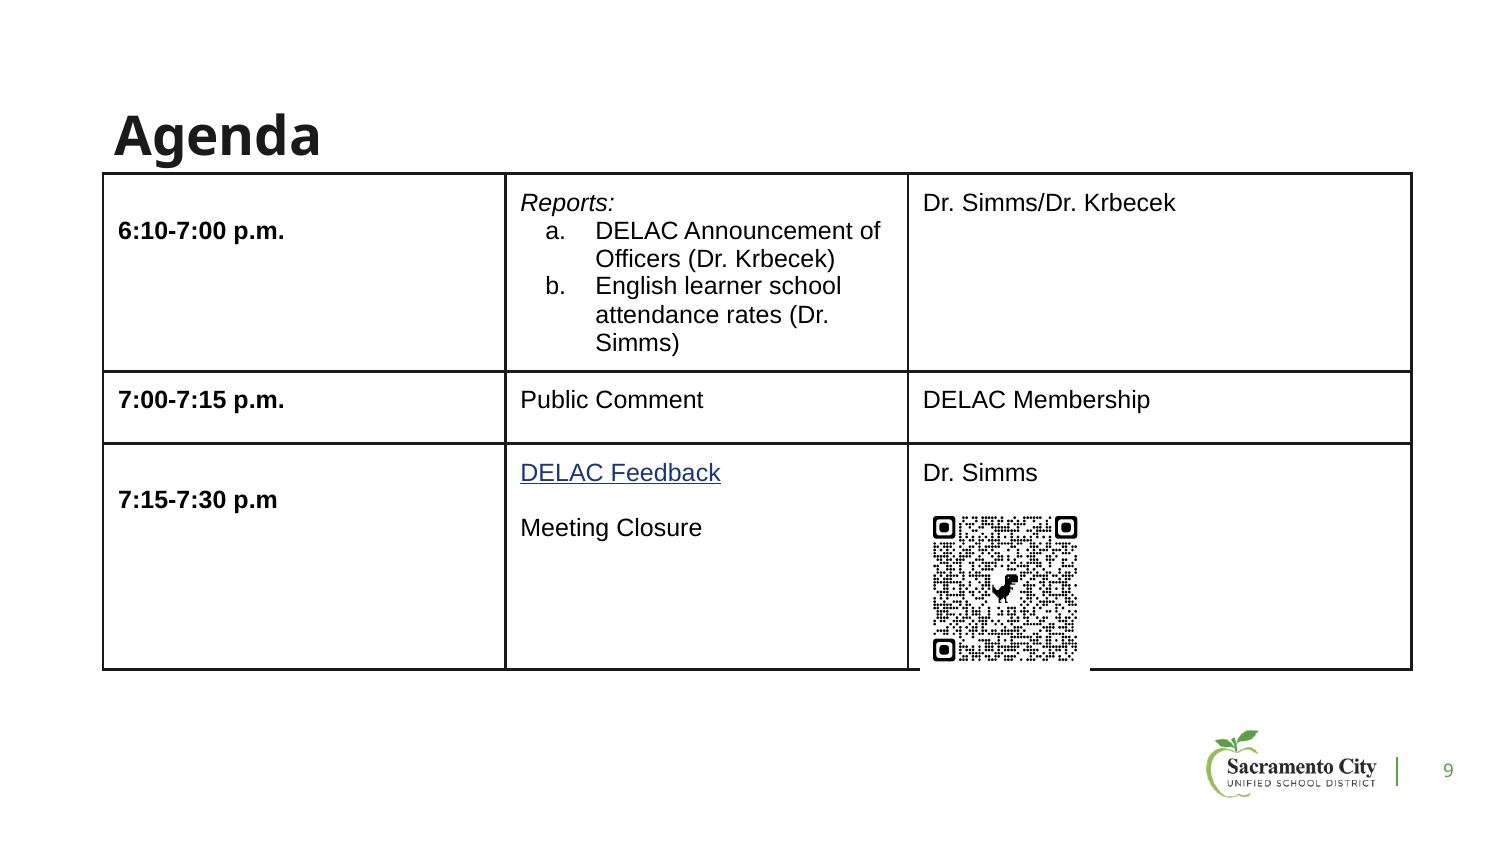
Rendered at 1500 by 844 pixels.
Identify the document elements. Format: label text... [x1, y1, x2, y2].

table_cell Dr. Simms [909, 445, 1410, 668]
table_cell 7:15-7:30 p.m [104, 445, 504, 668]
table_cell Public Comment [507, 373, 907, 442]
table_header Reports: DELAC Announcement of Officers (Dr. Krbecek) English learner school attendance rates (Dr. Simms) [507, 175, 907, 370]
table_header 6:10-7:00 p.m. [104, 175, 504, 370]
table_cell DELAC Membership [909, 373, 1410, 442]
picture [1204, 727, 1378, 800]
table_cell DELAC Feedback Meeting Closure [507, 445, 907, 668]
table_cell 7:00-7:15 p.m. [104, 373, 504, 442]
picture [920, 503, 1090, 674]
table_header Dr. Simms/Dr. Krbecek [909, 175, 1410, 370]
title Agenda [103, 103, 1397, 172]
